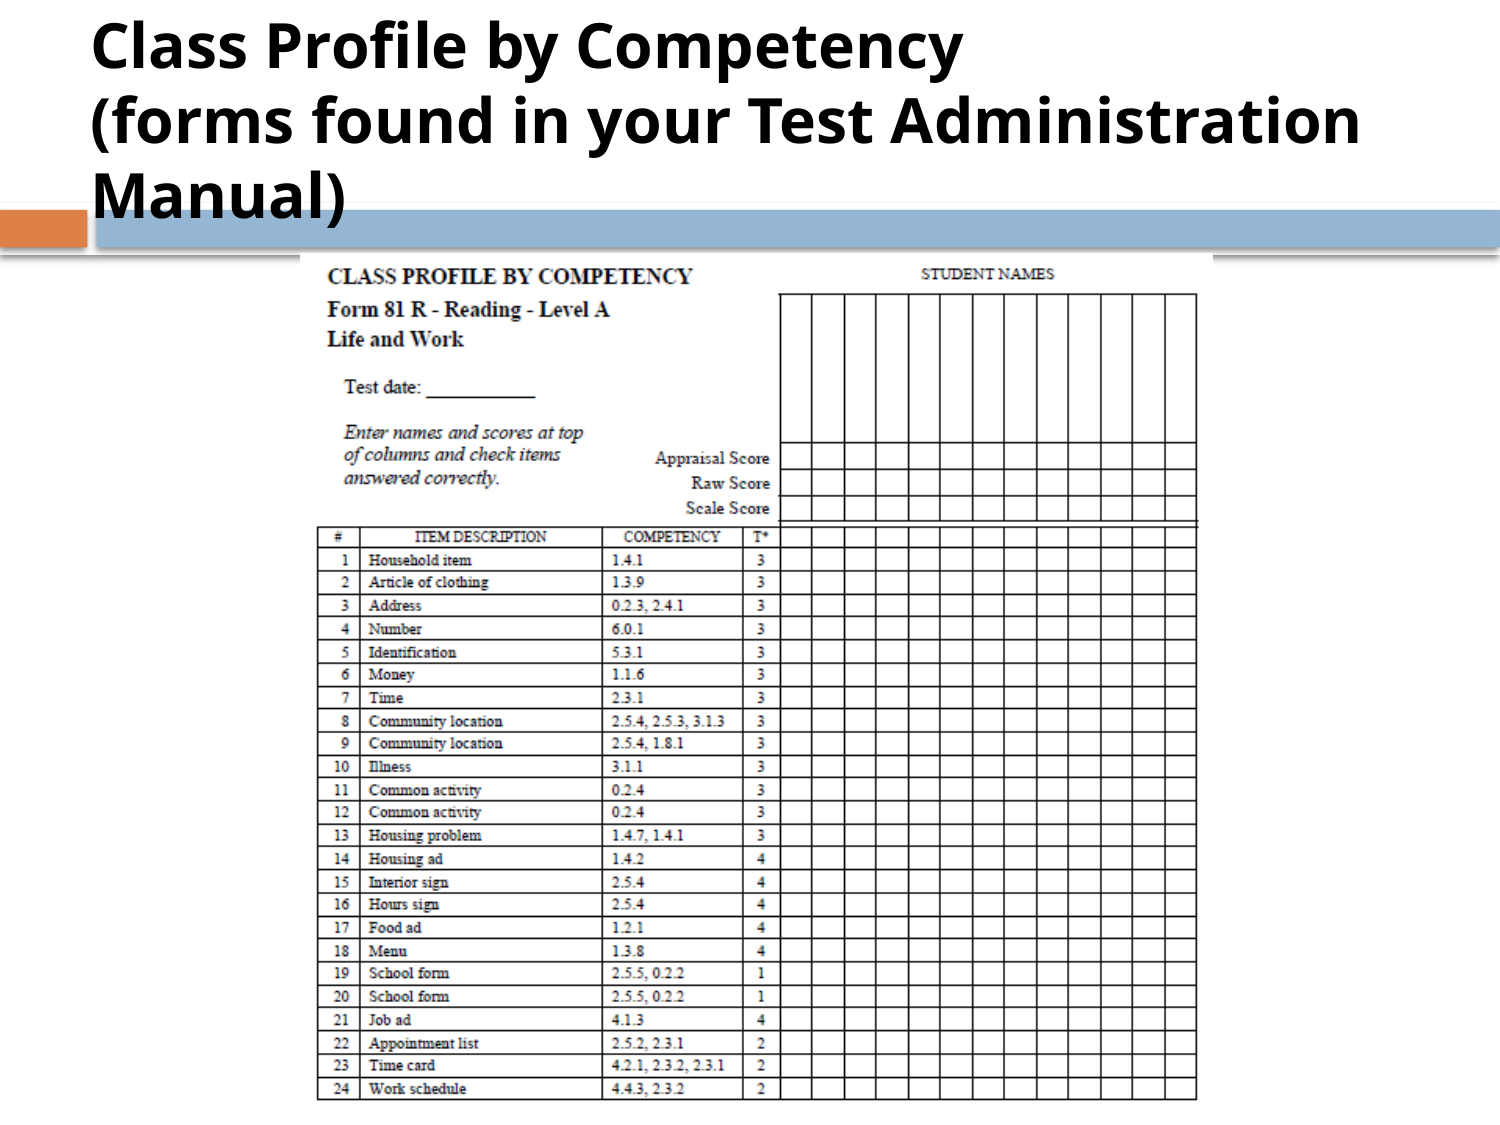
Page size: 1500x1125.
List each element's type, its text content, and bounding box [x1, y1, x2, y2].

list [299, 253, 1213, 1114]
title Class Profile by Competency (forms found in your Test Administration Manual) [75, 24, 1425, 213]
